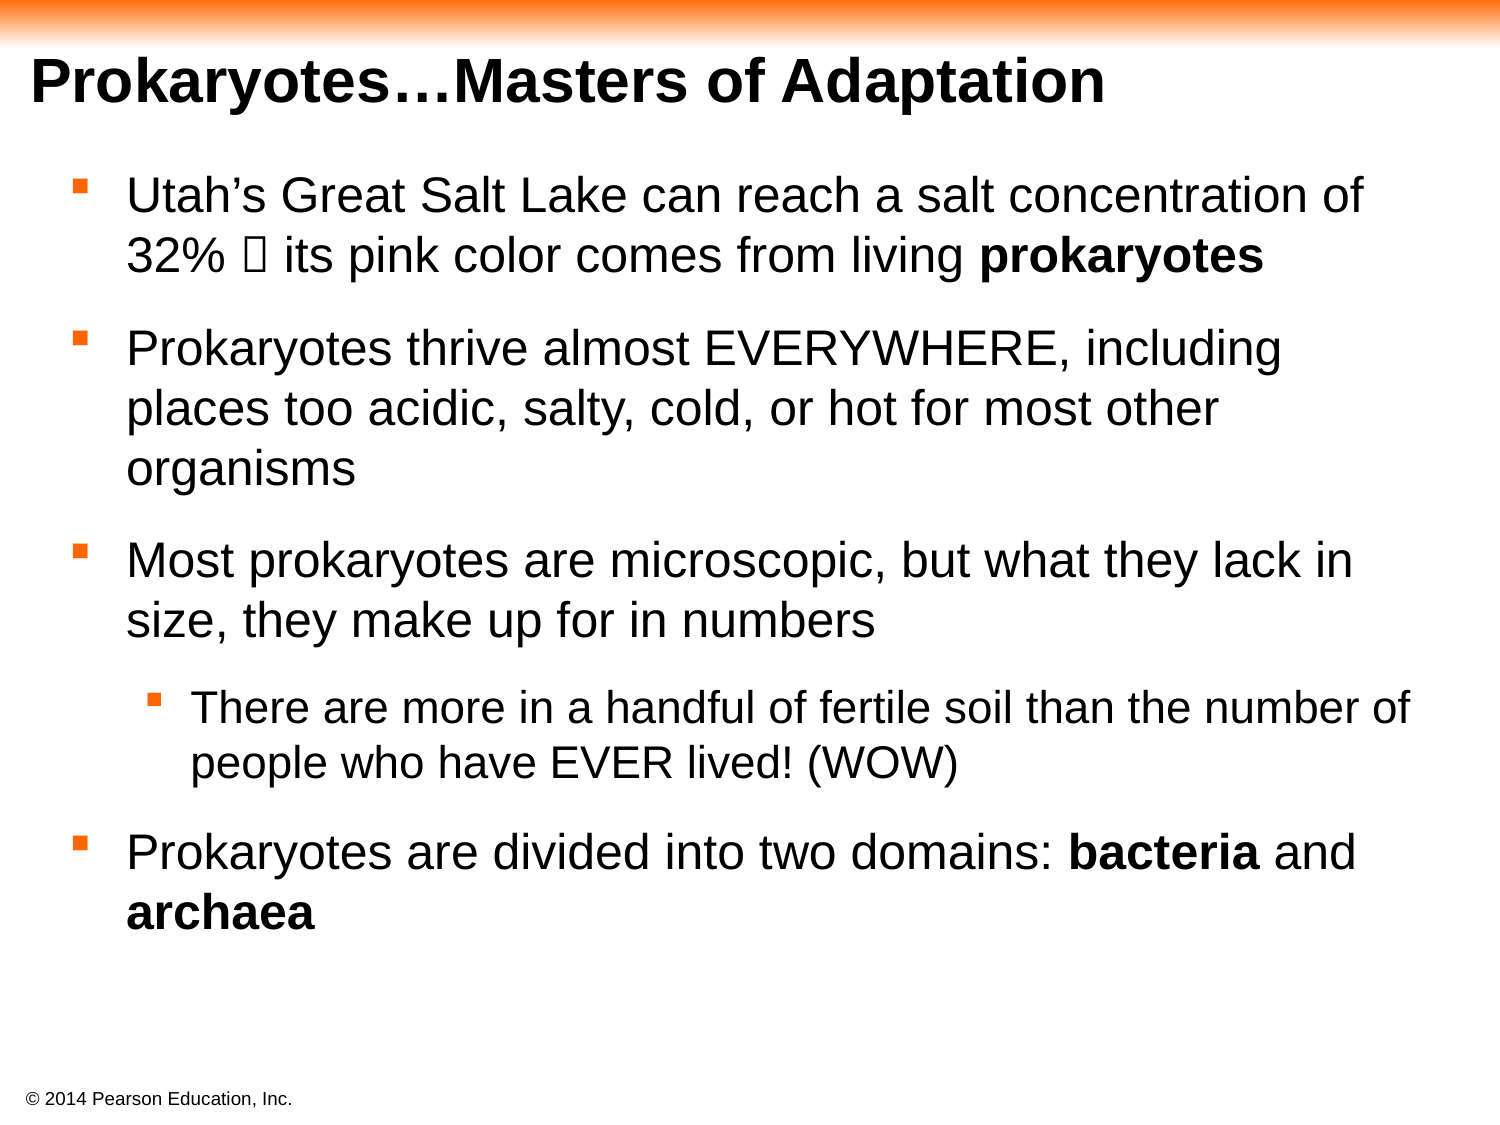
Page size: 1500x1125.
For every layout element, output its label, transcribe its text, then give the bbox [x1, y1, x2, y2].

title Prokaryotes…Masters of Adaptation [29, 49, 1470, 184]
list Utah’s Great Salt Lake can reach a salt concentration of 32%  its pink color comes from living prokaryotes Prokaryotes thrive almost EVERYWHERE, including places too acidic, salty, cold, or hot for most other organisms Most prokaryotes are microscopic, but what they lack in size, they make up for in numbers There are more in a handful of fertile soil than the number of people who have EVER lived! (WOW) Prokaryotes are divided into two domains: bacteria and archaea [69, 162, 1464, 1042]
